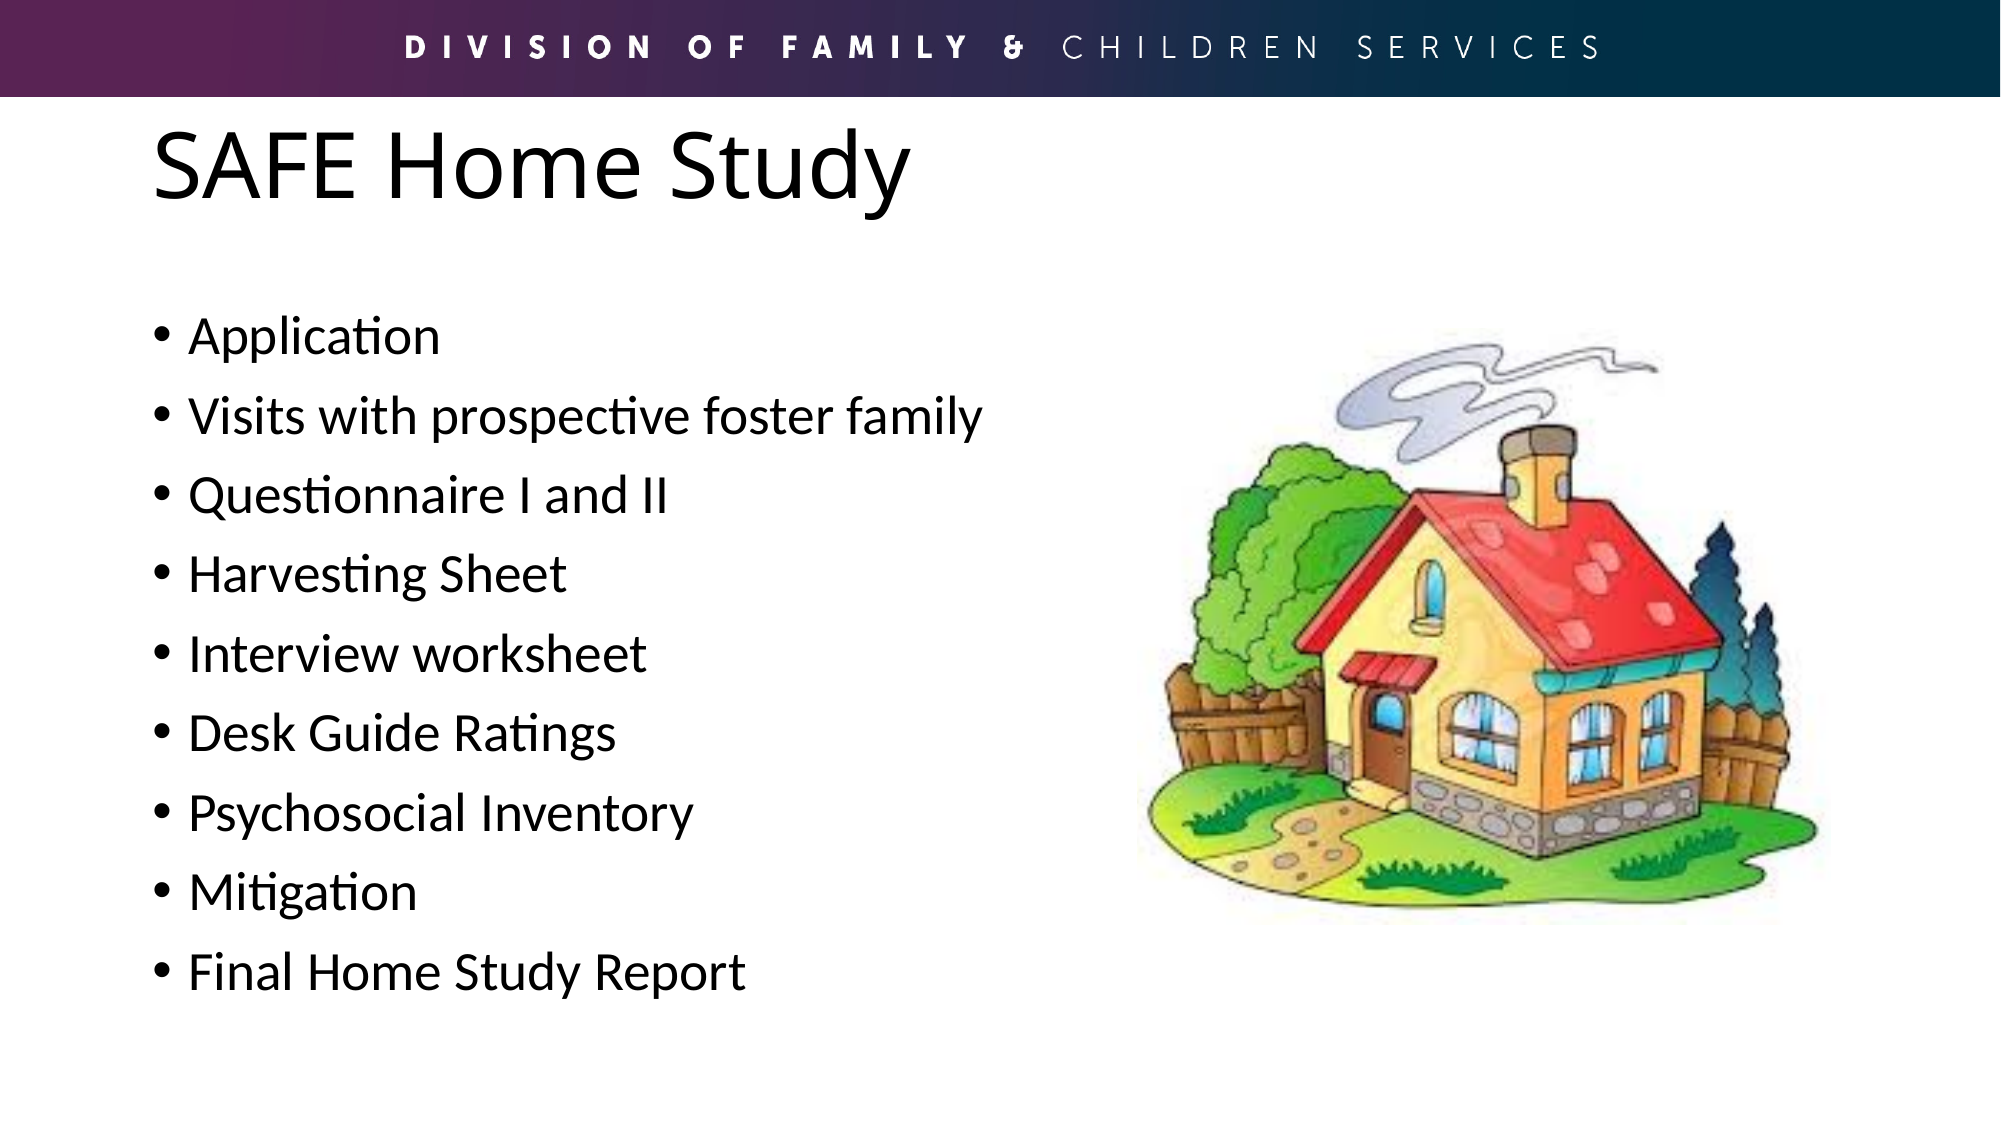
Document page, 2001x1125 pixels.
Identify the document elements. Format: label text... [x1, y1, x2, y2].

picture [1515, 51, 1523, 58]
title SAFE Home Study [137, 59, 1863, 278]
picture [0, 0, 2001, 1125]
picture [1552, 37, 1556, 57]
picture [1515, 36, 1531, 44]
list Application Visits with prospective foster family Questionnaire I and II Harvesting Sheet Interview worksheet Desk Guide Ratings Psychosocial Inventory Mitigation Final Home Study Report [137, 299, 1863, 1014]
picture [1584, 40, 1596, 54]
